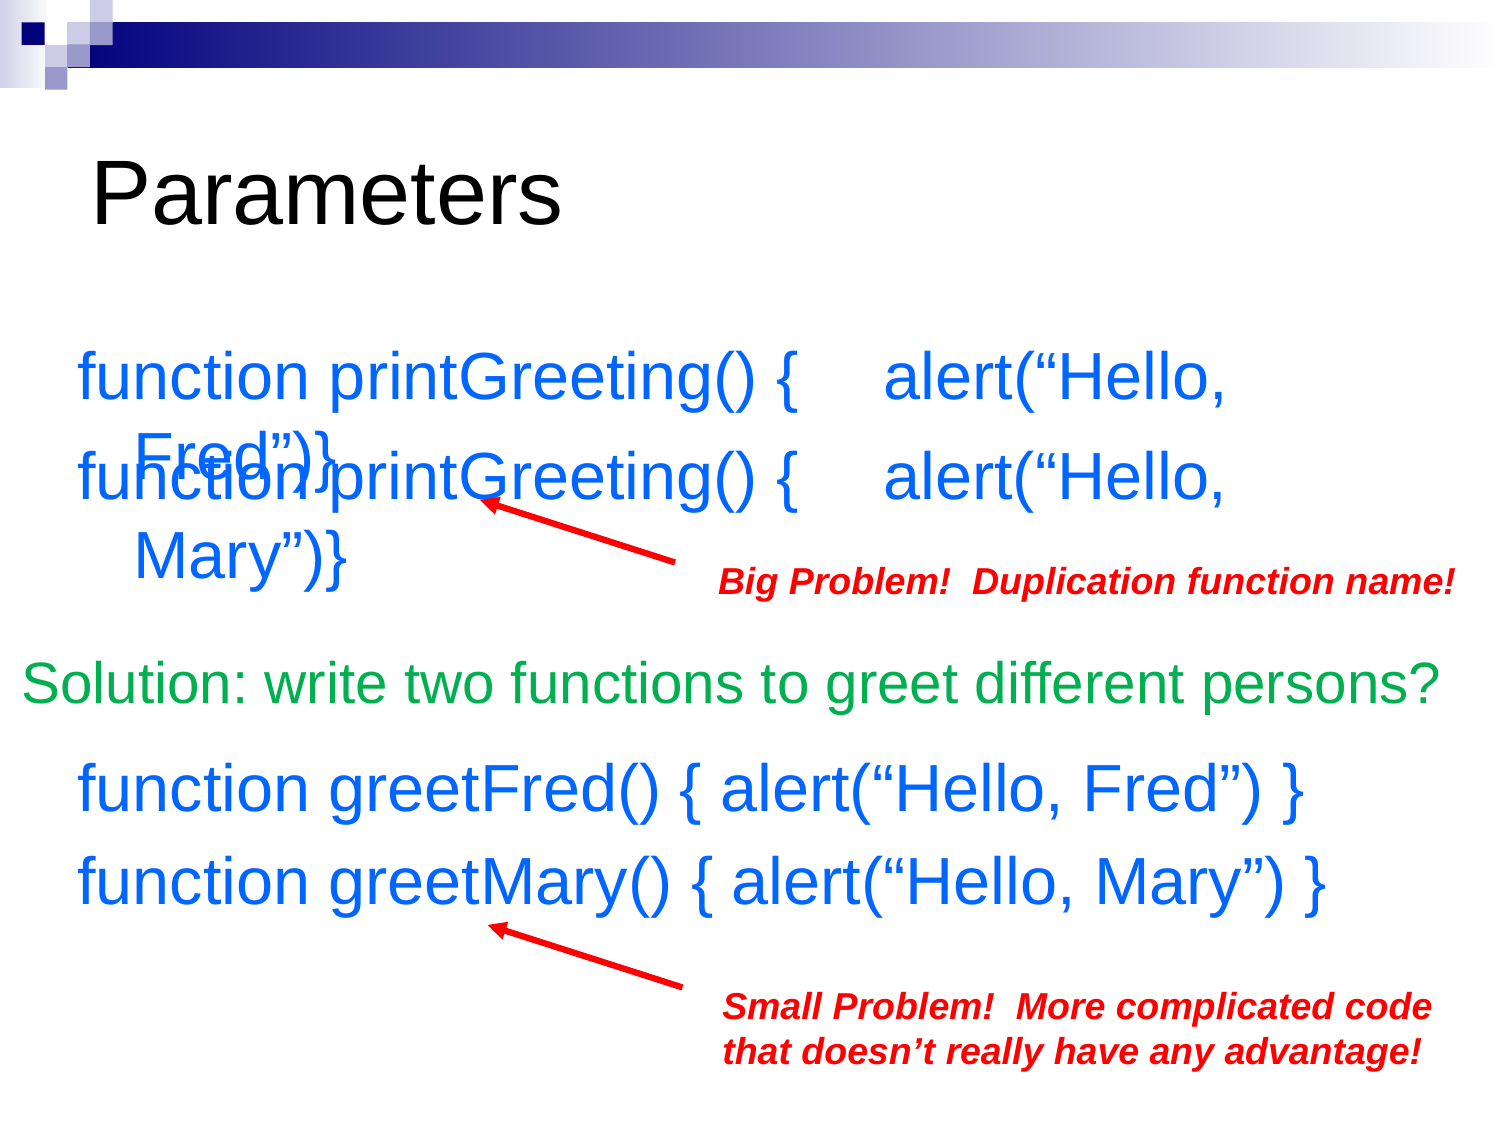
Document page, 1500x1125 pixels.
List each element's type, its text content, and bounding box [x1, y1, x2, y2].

text_box function printGreeting() { alert(“Hello, Mary”)} [62, 425, 1450, 525]
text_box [479, 499, 676, 563]
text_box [487, 924, 683, 988]
list function printGreeting() { alert(“Hello, Fred”)} [62, 324, 1413, 425]
text_box Small Problem! More complicated code that doesn’t really have any advantage! [707, 974, 1463, 1080]
text_box Big Problem! Duplication function name! [703, 549, 1472, 610]
text_box Solution: write two functions to greet different persons? [6, 637, 1459, 723]
title Parameters [74, 74, 1426, 301]
text_box function greetFred() { alert(“Hello, Fred”) } function greetMary() { alert(“Hello, Mary”) } [62, 737, 1413, 950]
